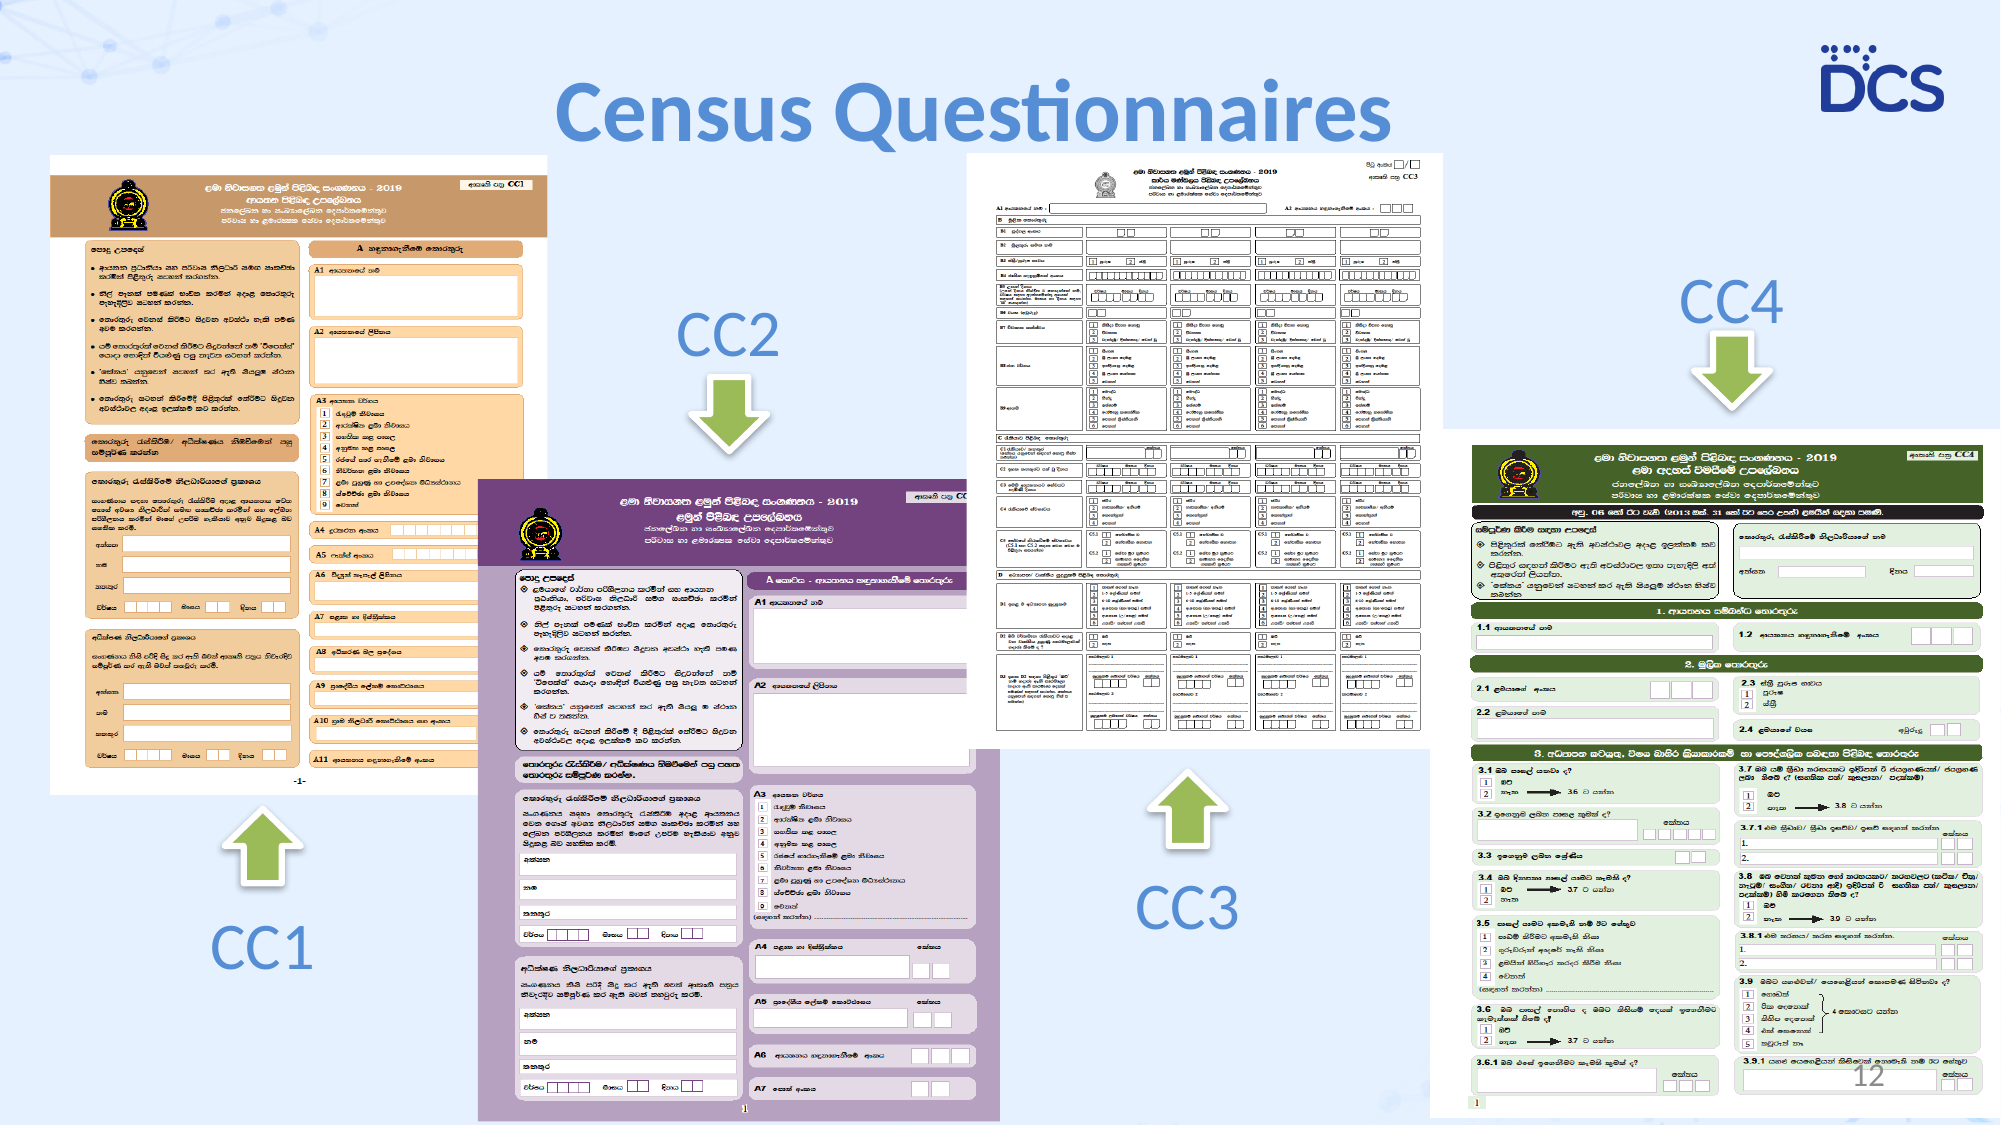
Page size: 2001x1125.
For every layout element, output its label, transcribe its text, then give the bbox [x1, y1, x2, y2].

text_box [1691, 330, 1774, 411]
text_box CC4 [1598, 249, 1866, 344]
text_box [966, 153, 1444, 749]
picture [0, 0, 2001, 1125]
text_box CC2 [595, 282, 863, 378]
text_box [1429, 428, 2000, 1118]
text_box [688, 373, 771, 455]
text_box [221, 805, 304, 887]
text_box CC3 [1004, 855, 1375, 951]
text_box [49, 155, 548, 795]
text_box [477, 478, 1001, 1122]
text_box CC1 [129, 895, 397, 991]
text_box [1146, 768, 1229, 850]
title Census Questionnaires [50, 12, 1900, 200]
